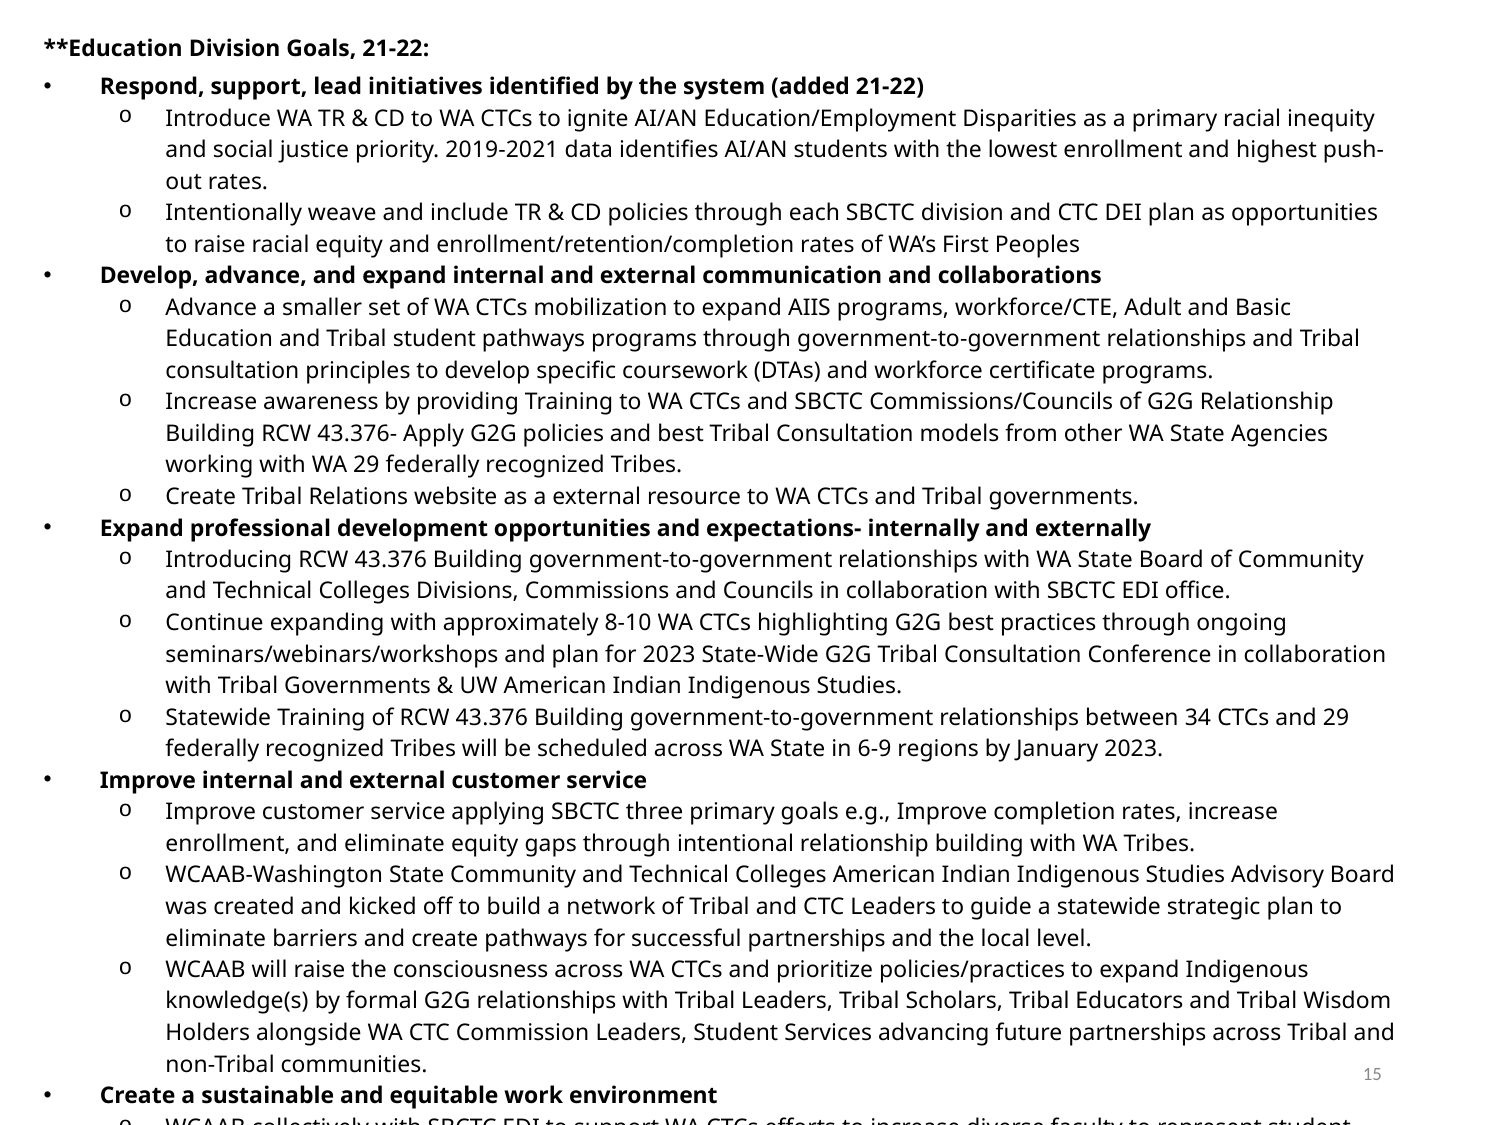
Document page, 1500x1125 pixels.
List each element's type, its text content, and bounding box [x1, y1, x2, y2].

text_box **Education Division Goals, 21-22: Respond, support, lead initiatives identified by the system (added 21-22) Introduce WA TR & CD to WA CTCs to ignite AI/AN Education/Employment Disparities as a primary racial inequity and social justice priority. 2019-2021 data identifies AI/AN students with the lowest enrollment and highest push-out rates. Intentionally weave and include TR & CD policies through each SBCTC division and CTC DEI plan as opportunities to raise racial equity and enrollment/retention/completion rates of WA’s First Peoples Develop, advance, and expand internal and external communication and collaborations Advance a smaller set of WA CTCs mobilization to expand AIIS programs, workforce/CTE, Adult and Basic Education and Tribal student pathways programs through government-to-government relationships and Tribal consultation principles to develop specific coursework (DTAs) and workforce certificate programs. Increase awareness by providing Training to WA CTCs and SBCTC Commissions/Councils of G2G Relationship Building RCW 43.376- Apply G2G policies and best Tribal Consultation models from other WA State Agencies working with WA 29 federally recognized Tribes. Create Tribal Relations website as a external resource to WA CTCs and Tribal governments. Expand professional development opportunities and expectations- internally and externally Introducing RCW 43.376 Building government-to-government relationships with WA State Board of Community and Technical Colleges Divisions, Commissions and Councils in collaboration with SBCTC EDI office. Continue expanding with approximately 8-10 WA CTCs highlighting G2G best practices through ongoing seminars/webinars/workshops and plan for 2023 State-Wide G2G Tribal Consultation Conference in collaboration with Tribal Governments & UW American Indian Indigenous Studies. Statewide Training of RCW 43.376 Building government-to-government relationships between 34 CTCs and 29 federally recognized Tribes will be scheduled across WA State in 6-9 regions by January 2023. Improve internal and external customer service Improve customer service applying SBCTC three primary goals e.g., Improve completion rates, increase enrollment, and eliminate equity gaps through intentional relationship building with WA Tribes. WCAAB-Washington State Community and Technical Colleges American Indian Indigenous Studies Advisory Board was created and kicked off to build a network of Tribal and CTC Leaders to guide a statewide strategic plan to eliminate barriers and create pathways for successful partnerships and the local level. WCAAB will raise the consciousness across WA CTCs and prioritize policies/practices to expand Indigenous knowledge(s) by formal G2G relationships with Tribal Leaders, Tribal Scholars, Tribal Educators and Tribal Wisdom Holders alongside WA CTC Commission Leaders, Student Services advancing future partnerships across Tribal and non-Tribal communities. Create a sustainable and equitable work environment WCAAB collectively with SBCTC EDI to support WA CTCs efforts to increase diverse faculty to represent student population by intentionally recruiting and hiring Indigenous scholars from WA Tribal communities as faculty, administrators and/or staff. Research has demonstrated, when higher education institutions hire people representing diverse communities, students are more likely to identify with their professor, feel a sense of belonging, seek support and complete academic programs. WCAAB will strive to track WA CTCs formal and informal relationships with Tribal communities. Relationships begin informally, and expand to formal, these relationships have proven to be reciprocal in nature. [28, 22, 1421, 1125]
